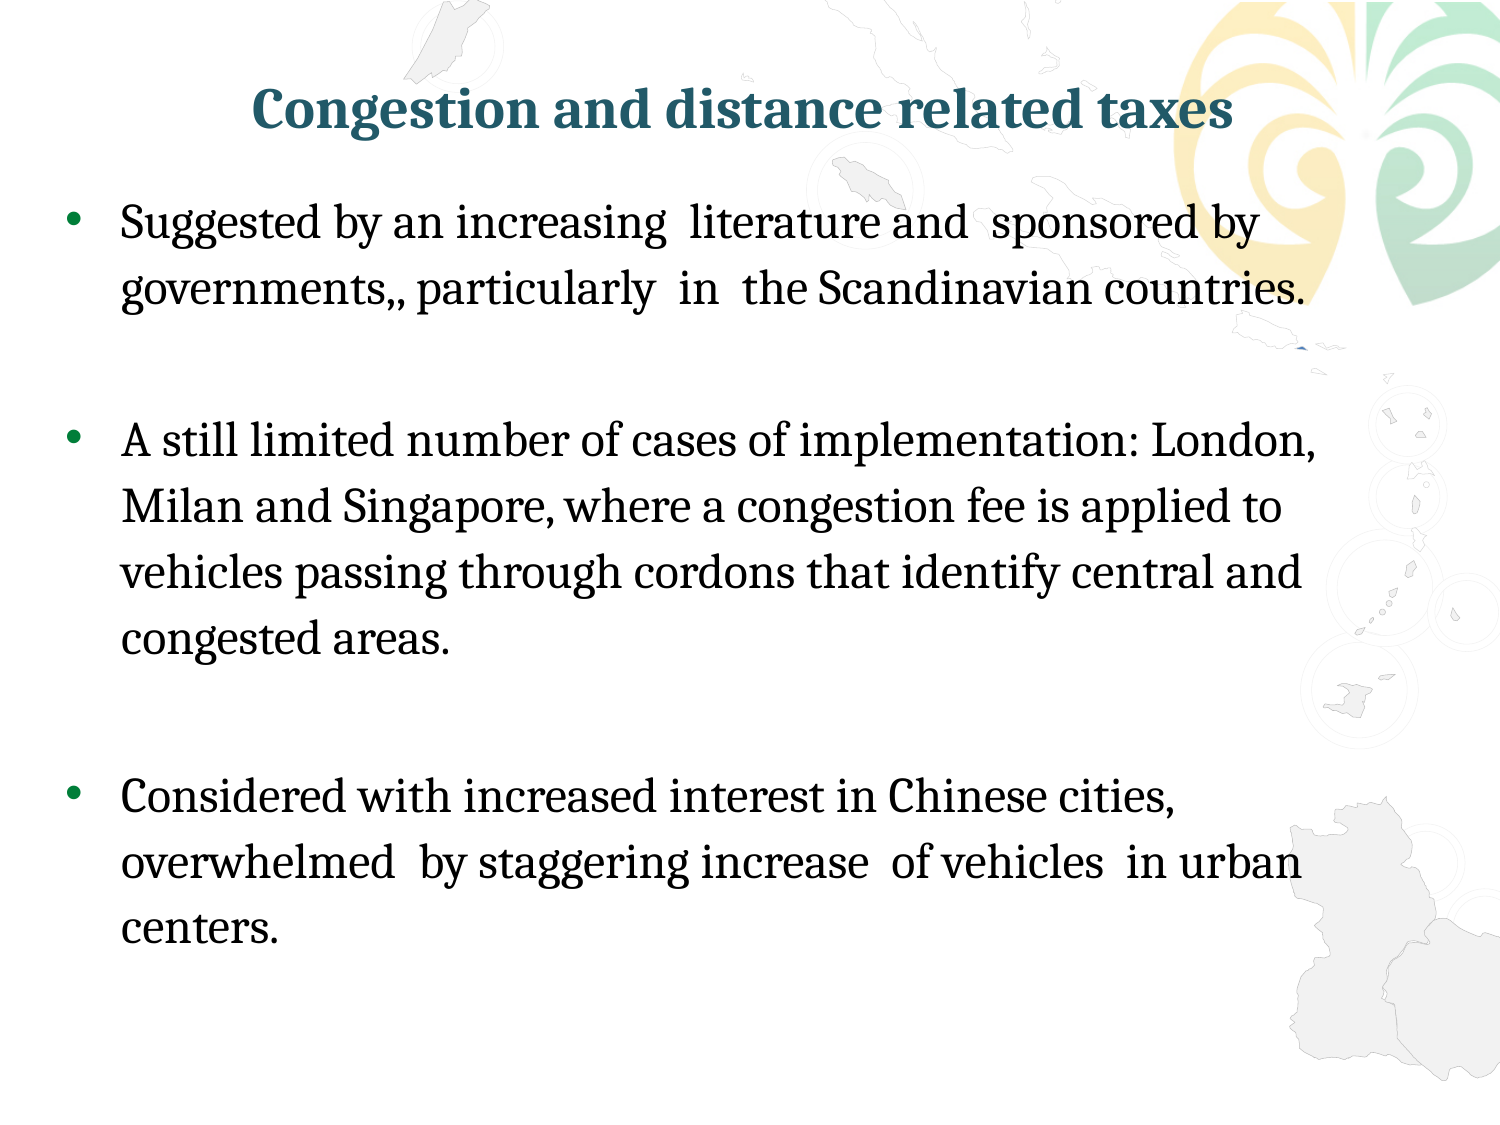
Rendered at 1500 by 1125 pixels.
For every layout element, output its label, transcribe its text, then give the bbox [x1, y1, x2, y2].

list Suggested by an increasing literature and sponsored by governments,, particularly in the Scandinavian countries. A still limited number of cases of implementation: London, Milan and Singapore, where a congestion fee is applied to vehicles passing through cordons that identify central and congested areas. Considered with increased interest in Chinese cities, overwhelmed by staggering increase of vehicles in urban centers. [49, 174, 1463, 1101]
title Congestion and distance related taxes [24, 62, 1476, 213]
picture [1136, 2, 1500, 331]
